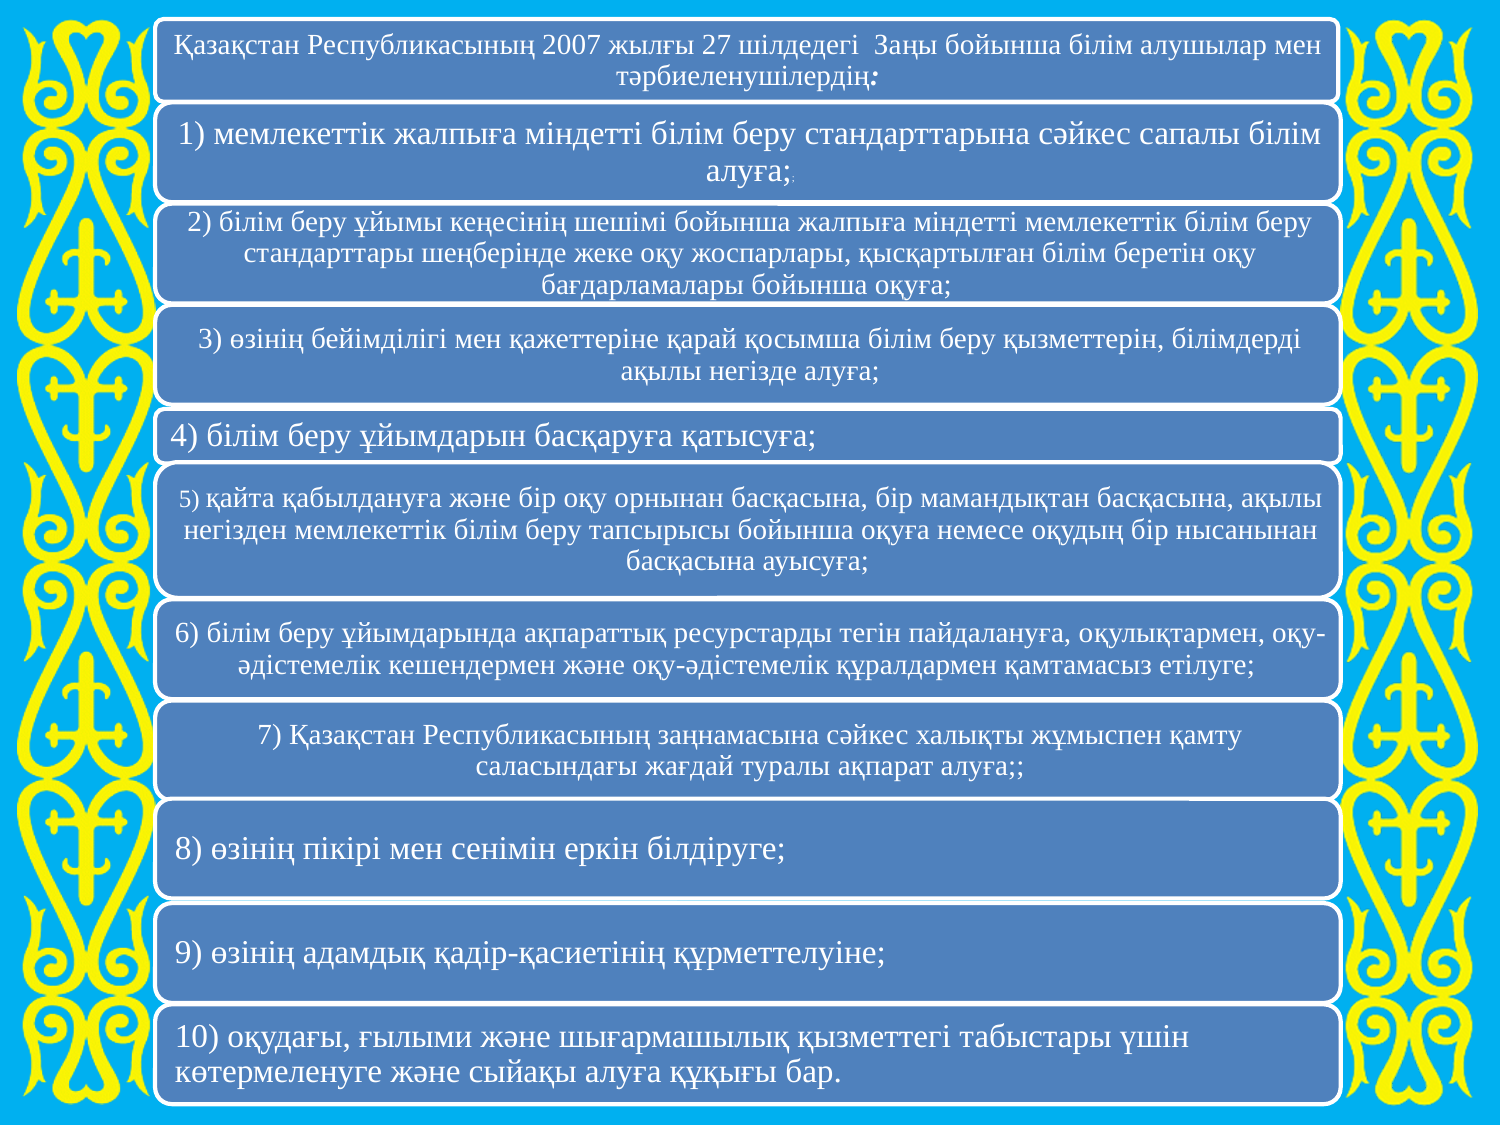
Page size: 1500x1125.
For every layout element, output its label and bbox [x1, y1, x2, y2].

picture [18, 20, 154, 1104]
picture [1341, 20, 1477, 1105]
text_box [154, 101, 1341, 1106]
text_box [154, 18, 1341, 101]
